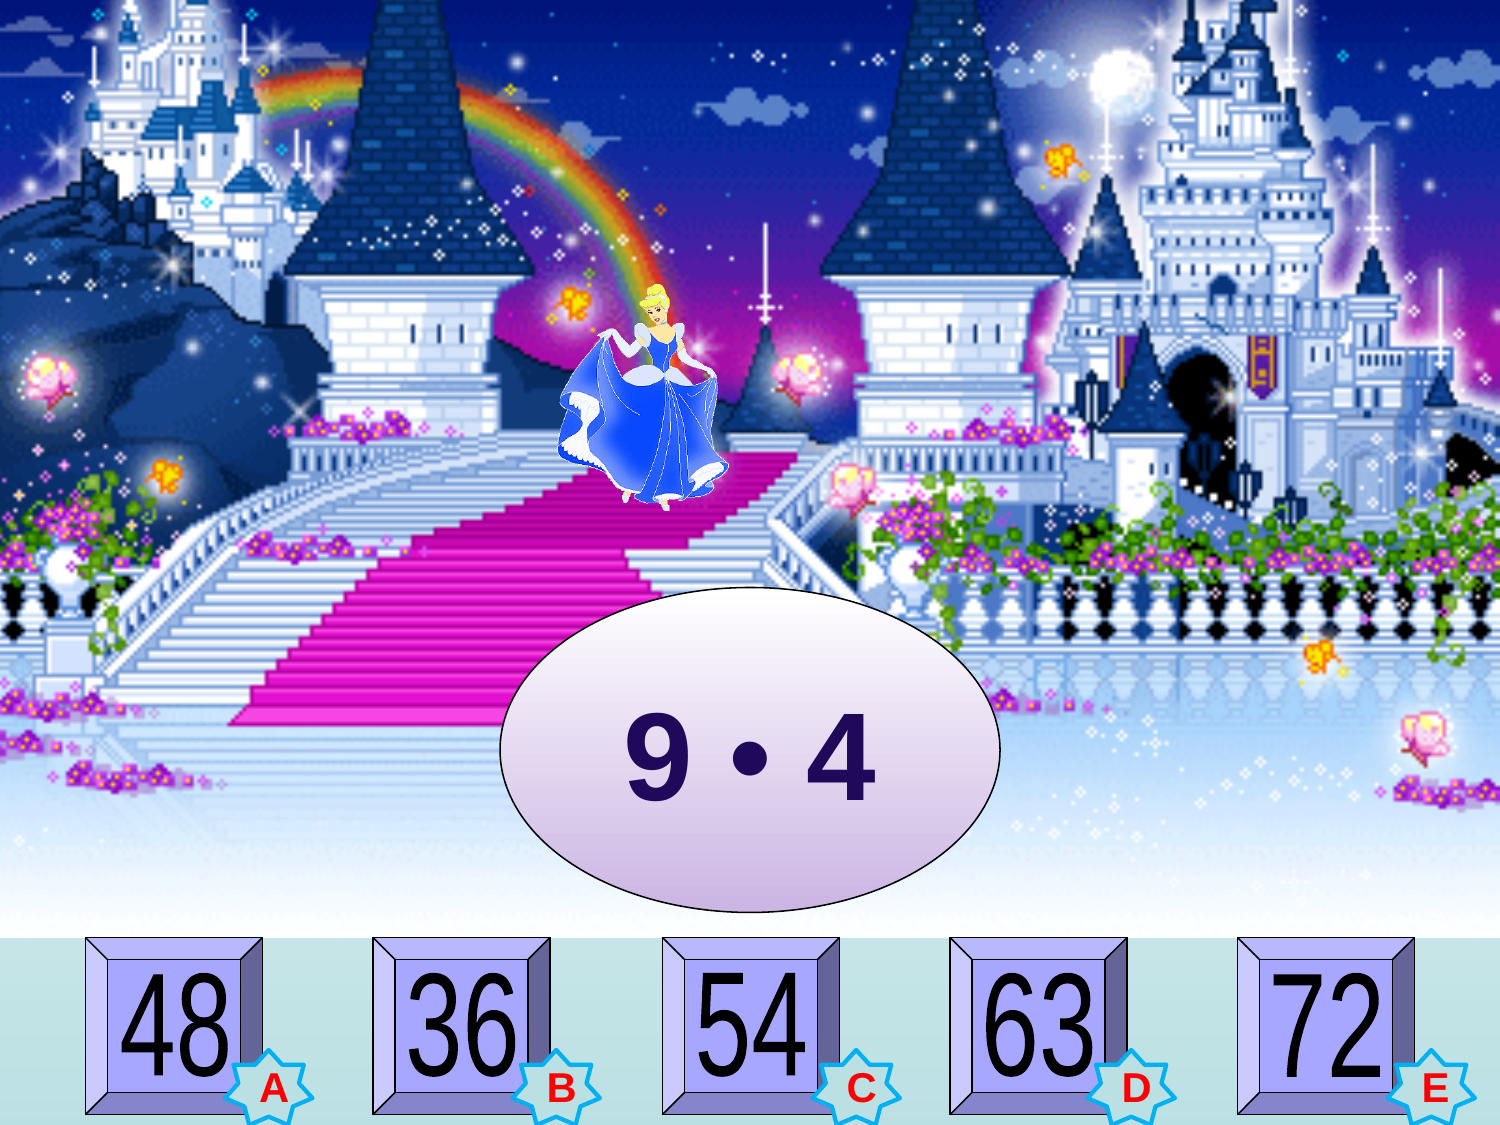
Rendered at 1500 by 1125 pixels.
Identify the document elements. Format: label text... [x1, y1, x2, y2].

text_box А [265, 1047, 315, 1125]
text_box E [1409, 1047, 1478, 1125]
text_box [85, 937, 263, 1115]
picture [0, 0, 1500, 938]
text_box C [834, 1047, 902, 1125]
text_box D [1130, 1048, 1178, 1125]
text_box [662, 937, 840, 1115]
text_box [949, 937, 1128, 1115]
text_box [1237, 937, 1415, 1115]
text_box B [553, 1047, 602, 1125]
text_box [372, 937, 551, 1115]
